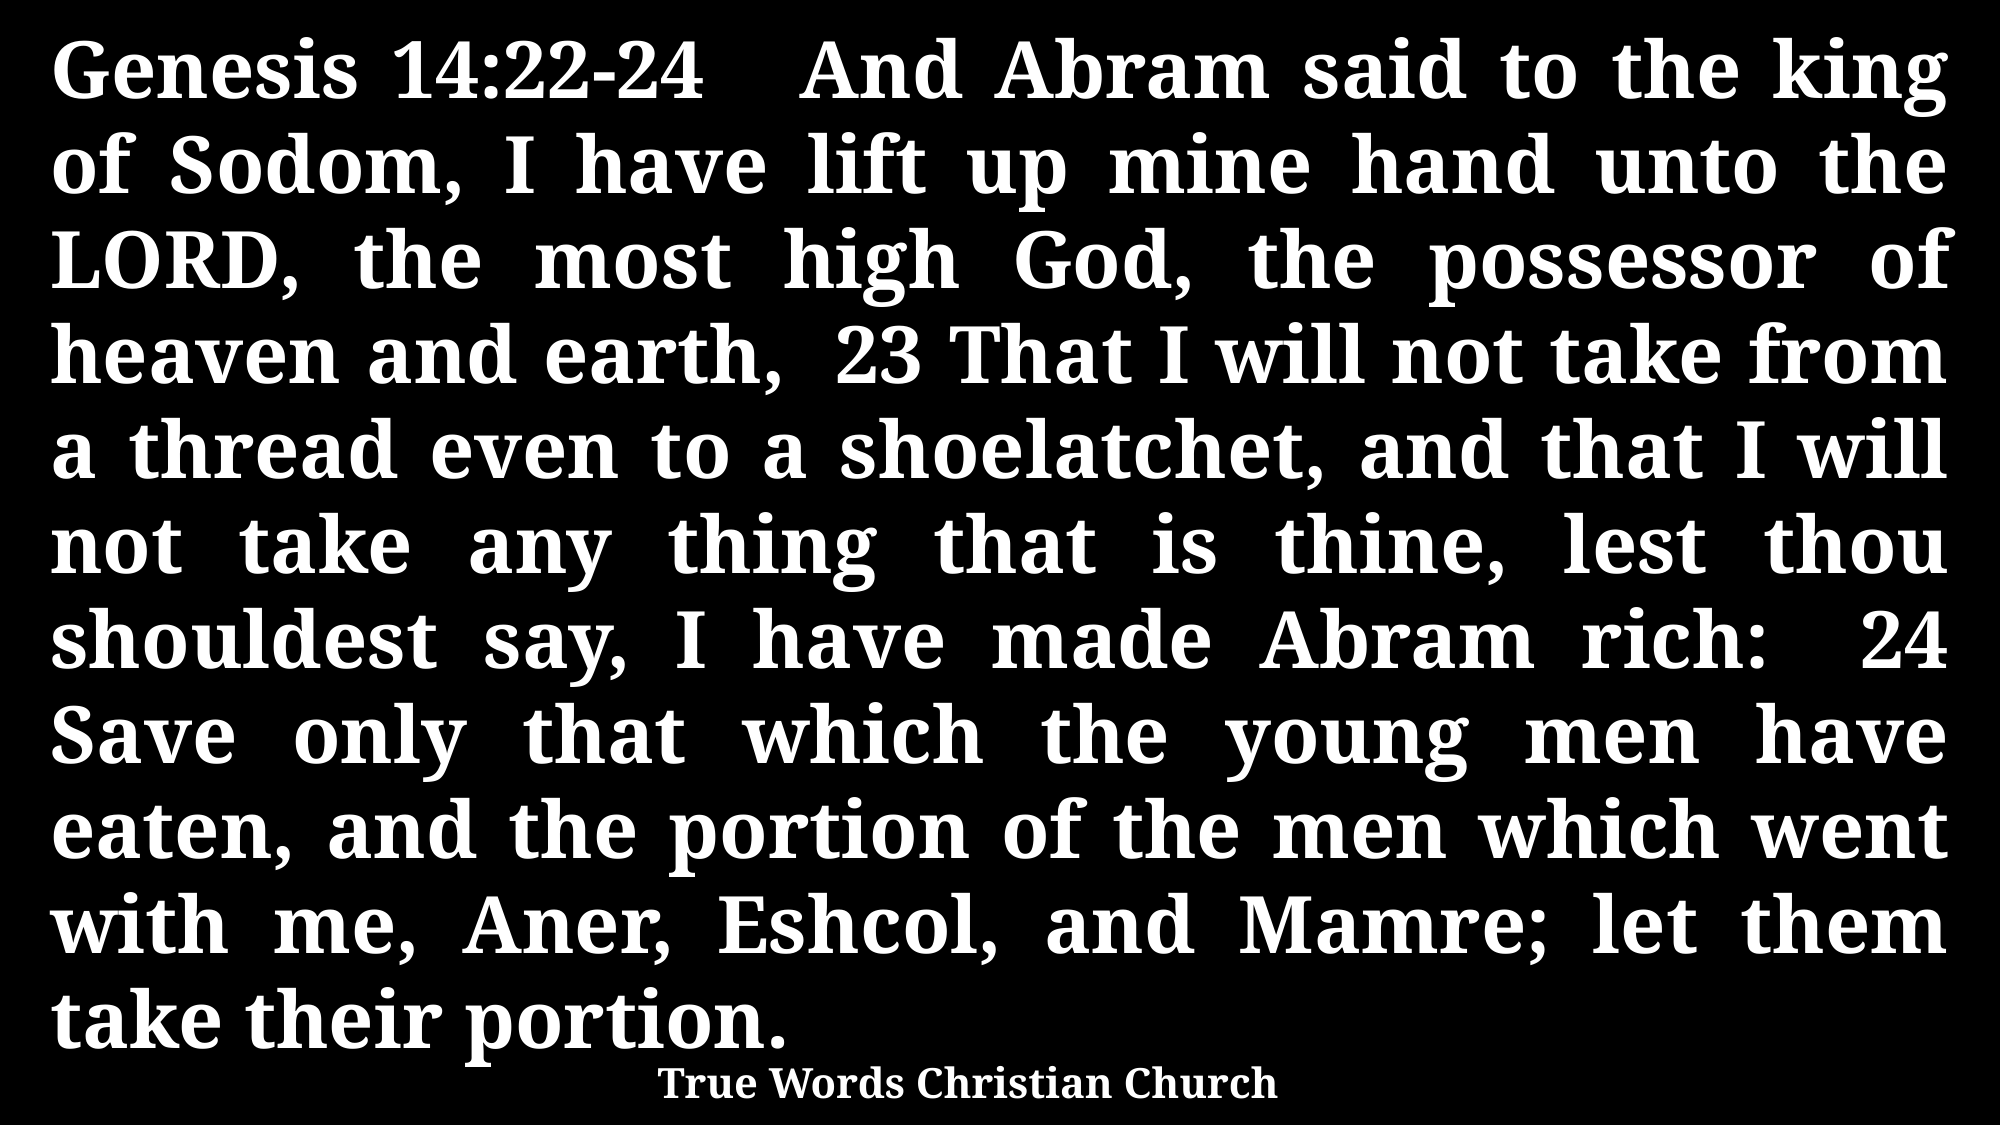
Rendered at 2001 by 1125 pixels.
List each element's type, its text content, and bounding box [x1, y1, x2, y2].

text_box True Words Christian Church [642, 1072, 1294, 1114]
text_box Genesis 14:22-24 And Abram said to the king of Sodom, I have lift up mine hand unto the LORD, the most high God, the possessor of heaven and earth, 23 That I will not take from a thread even to a shoelatchet, and that I will not take any thing that is thine, lest thou shouldest say, I have made Abram rich: 24 Save only that which the young men have eaten, and the portion of the men which went with me, Aner, Eshcol, and Mamre; let them take their portion. [35, 11, 1965, 1072]
